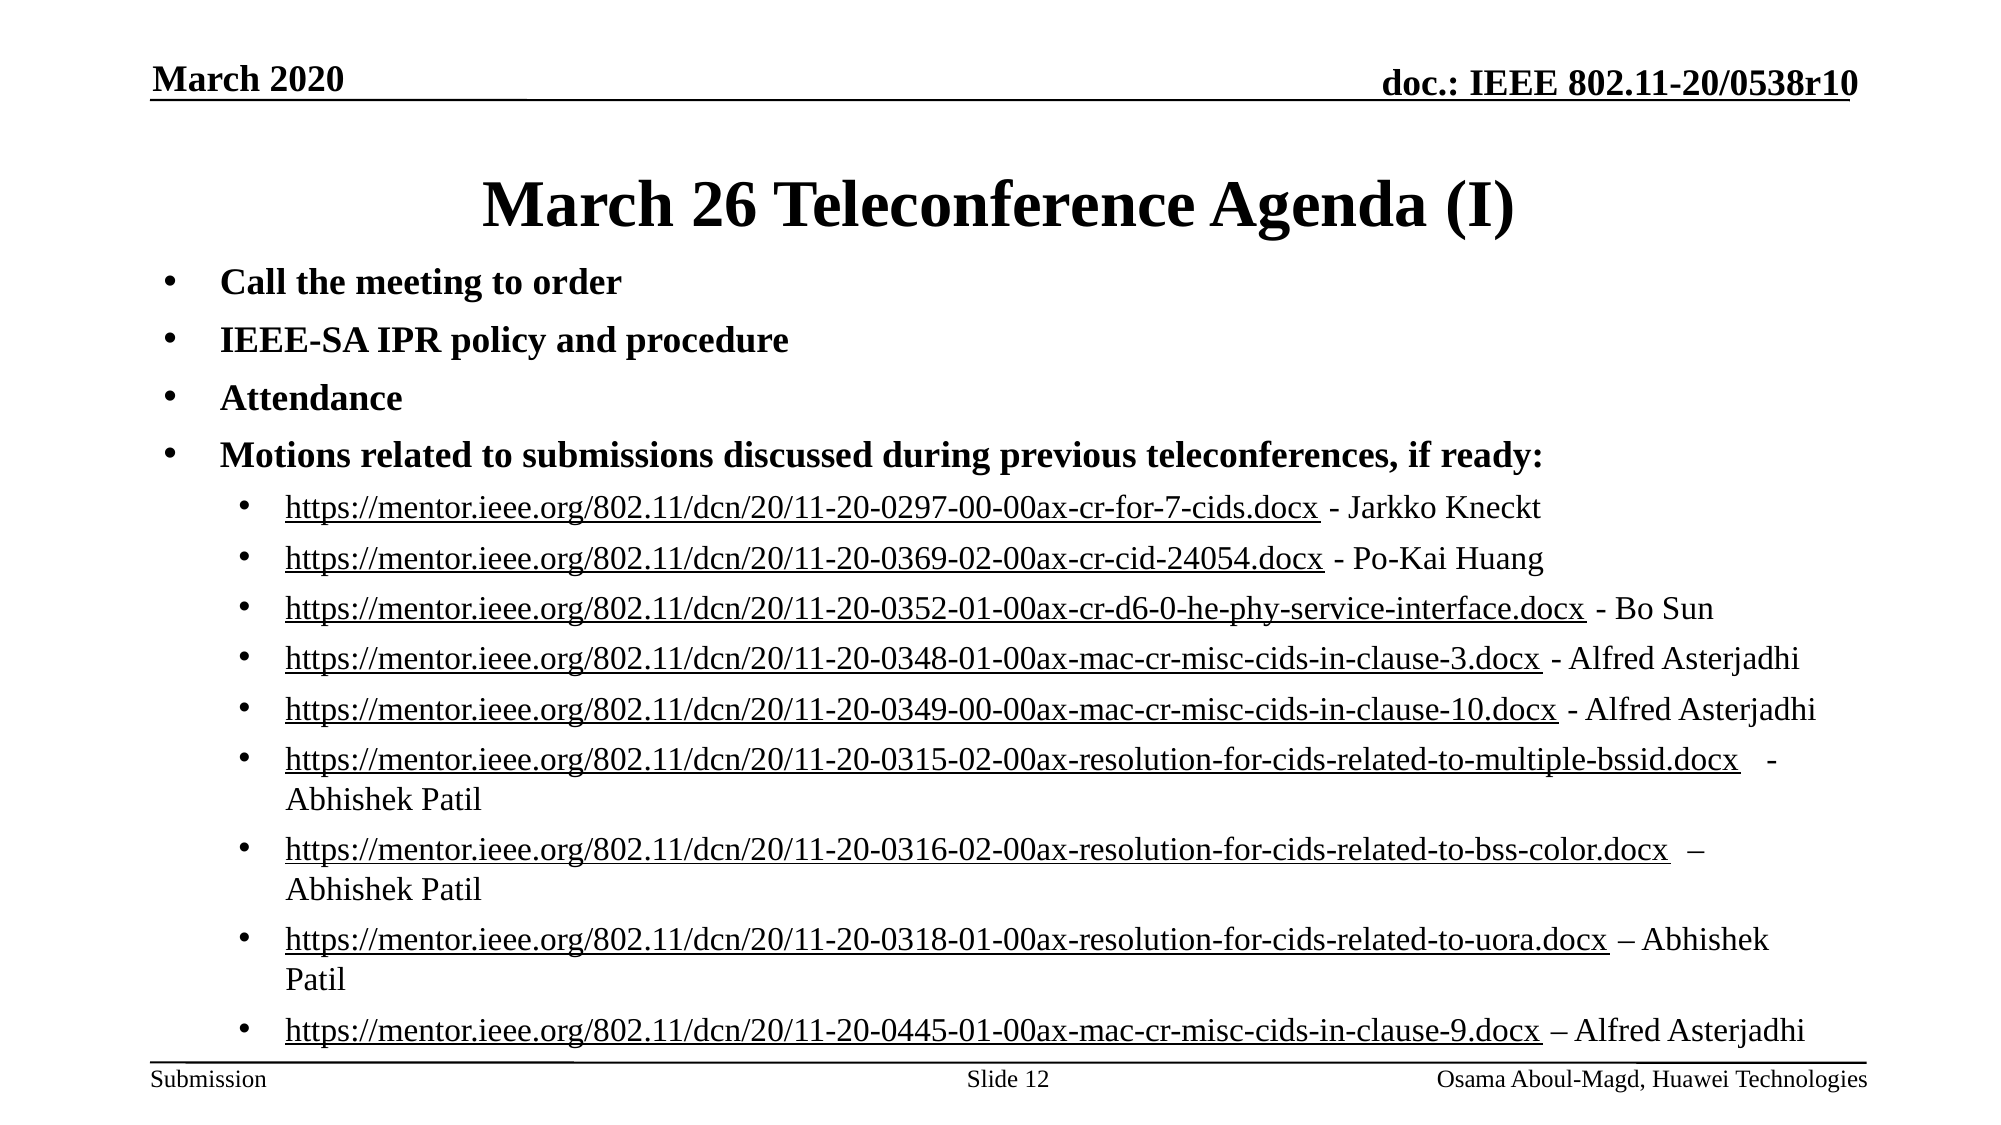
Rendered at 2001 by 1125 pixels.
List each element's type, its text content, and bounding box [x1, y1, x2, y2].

title March 26 Teleconference Agenda (I) [149, 112, 1850, 288]
footer Osama Aboul-Magd, Huawei Technologies [1171, 1061, 1869, 1093]
slide_number Slide 12 [950, 1061, 1067, 1123]
list Call the meeting to order IEEE-SA IPR policy and procedure Attendance Motions related to submissions discussed during previous teleconferences, if ready: https://mentor.ieee.org/802.11/dcn/20/11-20-0297-00-00ax-cr-for-7-cids.docx - Jarkko Kneckt https://mentor.ieee.org/802.11/dcn/20/11-20-0369-02-00ax-cr-cid-24054.docx - Po-Kai Huang https://mentor.ieee.org/802.11/dcn/20/11-20-0352-01-00ax-cr-d6-0-he-phy-service-interface.docx - Bo Sun https://mentor.ieee.org/802.11/dcn/20/11-20-0348-01-00ax-mac-cr-misc-cids-in-clause-3.docx - Alfred Asterjadhi https://mentor.ieee.org/802.11/dcn/20/11-20-0349-00-00ax-mac-cr-misc-cids-in-clause-10.docx - Alfred Asterjadhi https://mentor.ieee.org/802.11/dcn/20/11-20-0315-02-00ax-resolution-for-cids-related-to-multiple-bssid.docx - Abhishek Patil https://mentor.ieee.org/802.11/dcn/20/11-20-0316-02-00ax-resolution-for-cids-related-to-bss-color.docx – Abhishek Patil https://mentor.ieee.org/802.11/dcn/20/11-20-0318-01-00ax-resolution-for-cids-related-to-uora.docx – Abhishek Patil https://mentor.ieee.org/802.11/dcn/20/11-20-0445-01-00ax-mac-cr-misc-cids-in-clause-9.docx – Alfred Asterjadhi [148, 249, 1849, 925]
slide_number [152, 54, 563, 100]
